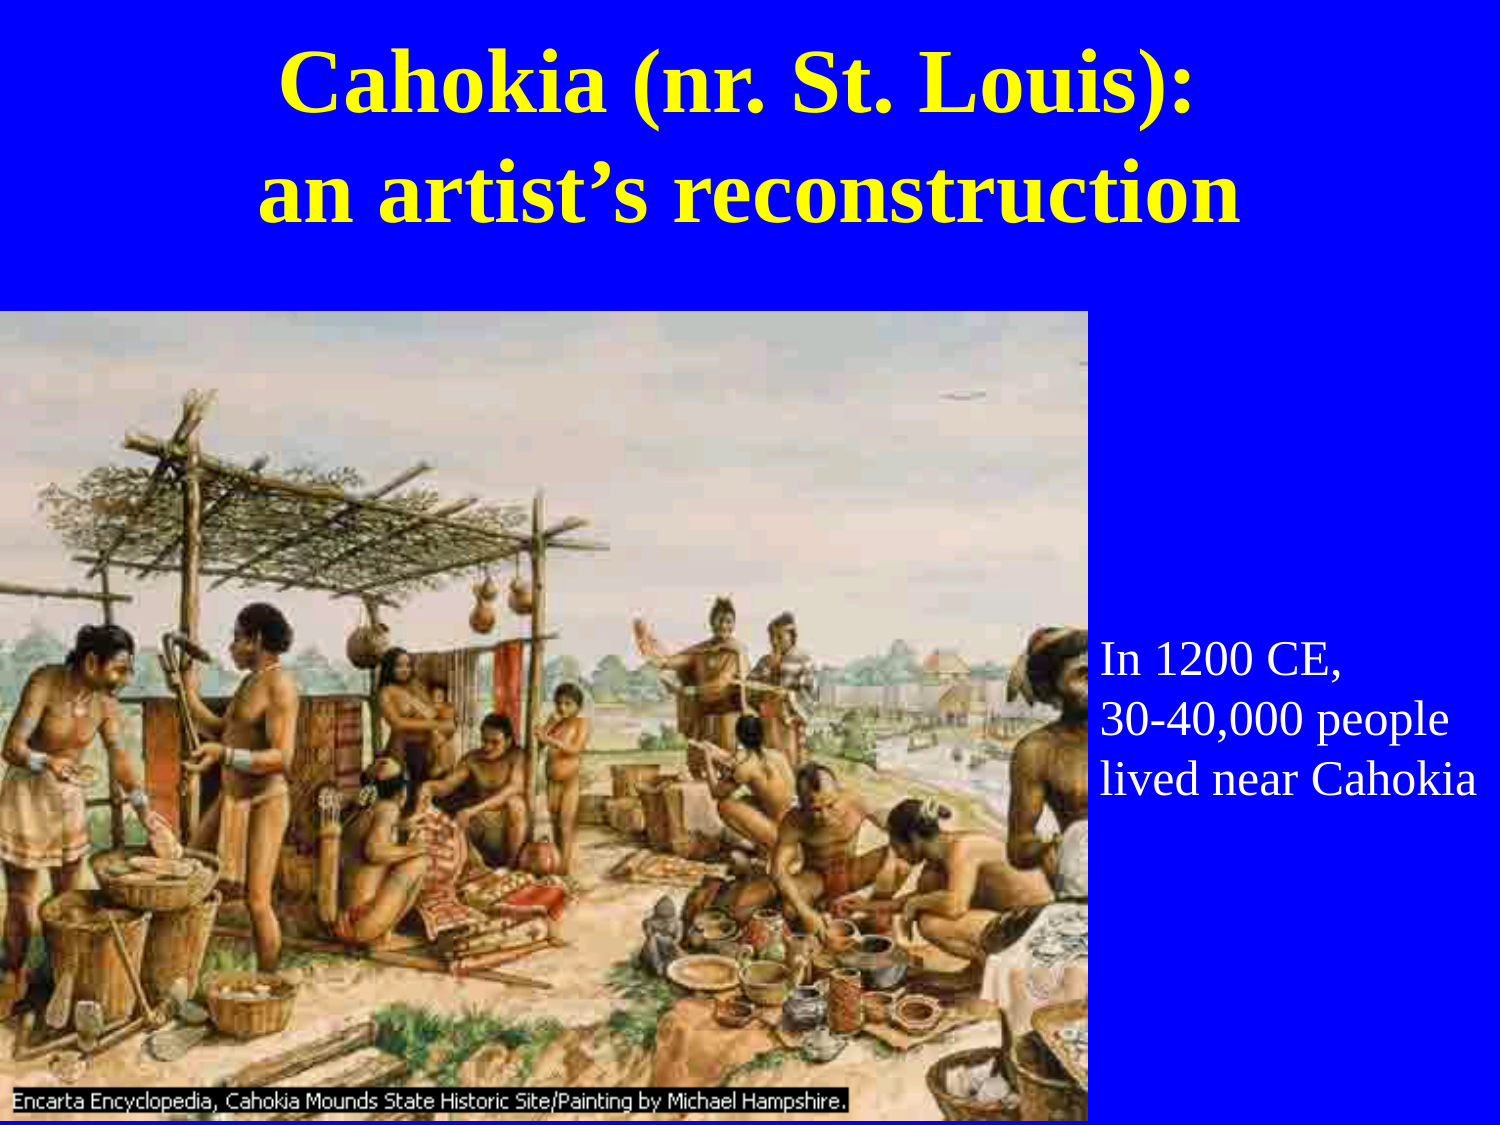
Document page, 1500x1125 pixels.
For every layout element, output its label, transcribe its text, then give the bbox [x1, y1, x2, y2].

text_box In 1200 CE, 30-40,000 people lived near Cahokia [1091, 617, 1500, 813]
picture [0, 310, 1088, 1122]
title Cahokia (nr. St. Louis): an artist’s reconstruction [75, 37, 1425, 225]
